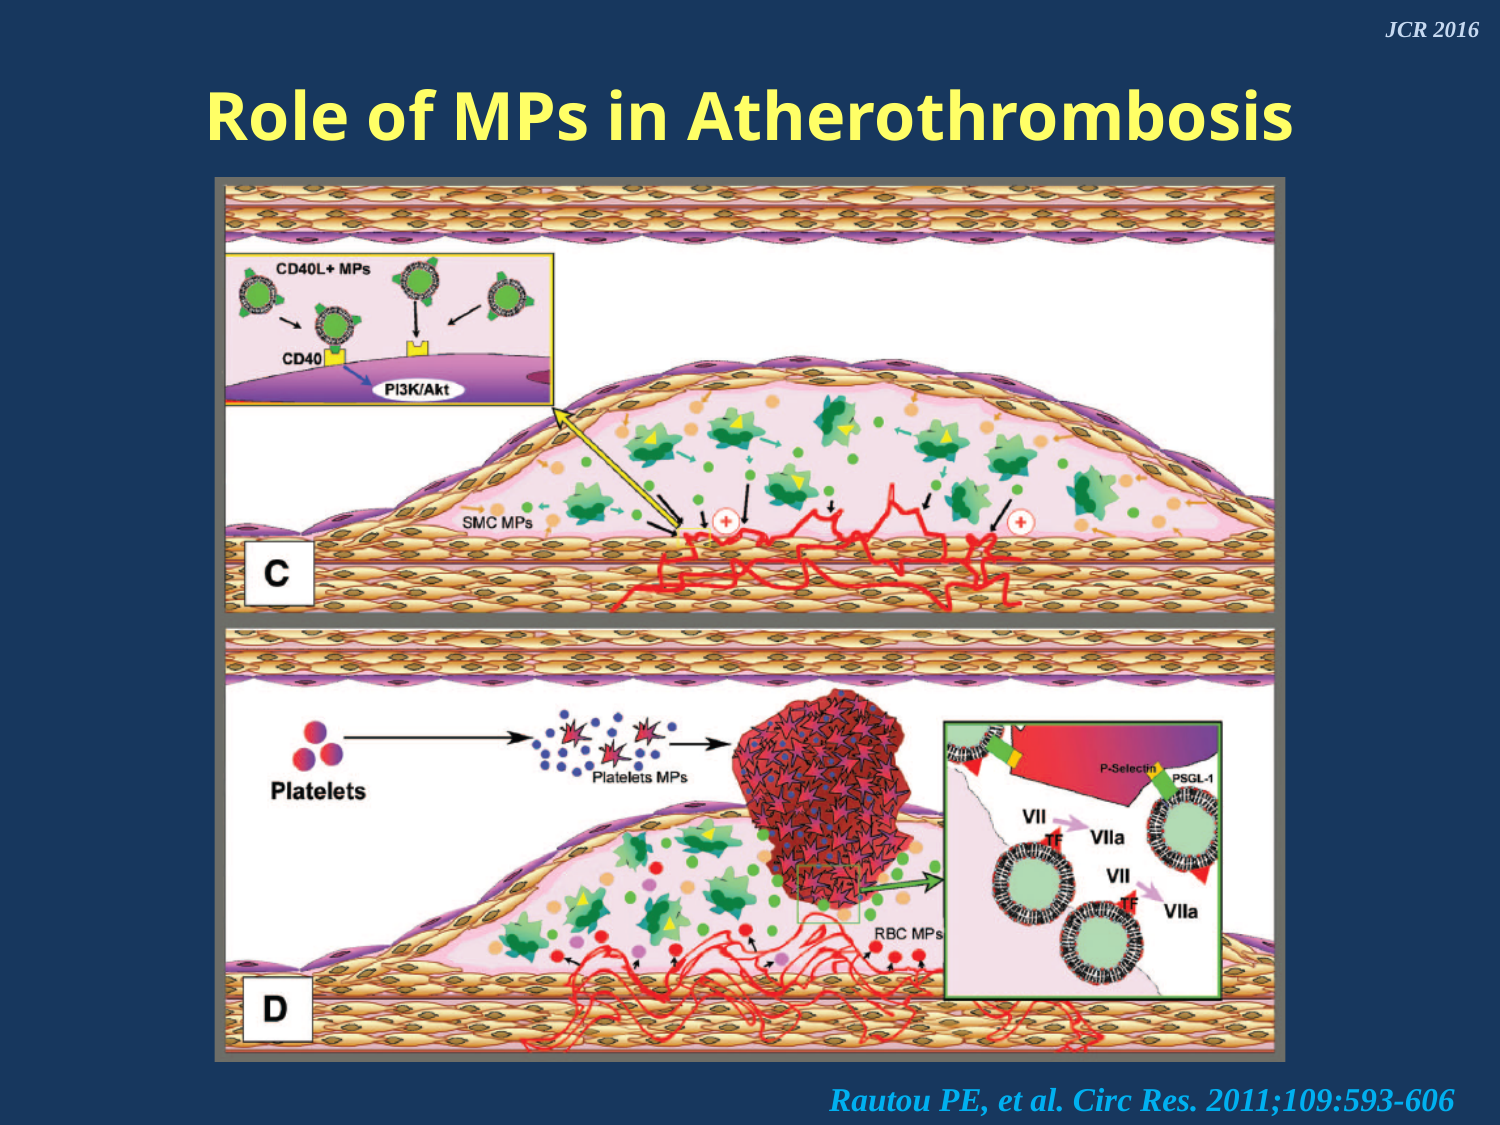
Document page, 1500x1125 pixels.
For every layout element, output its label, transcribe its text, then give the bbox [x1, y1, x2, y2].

picture [214, 176, 1286, 1063]
title Role of MPs in Atherothrombosis [75, 66, 1425, 162]
text_box Rautou PE, et al. Circ Res. 2011;109:593-606 [702, 1070, 1471, 1125]
